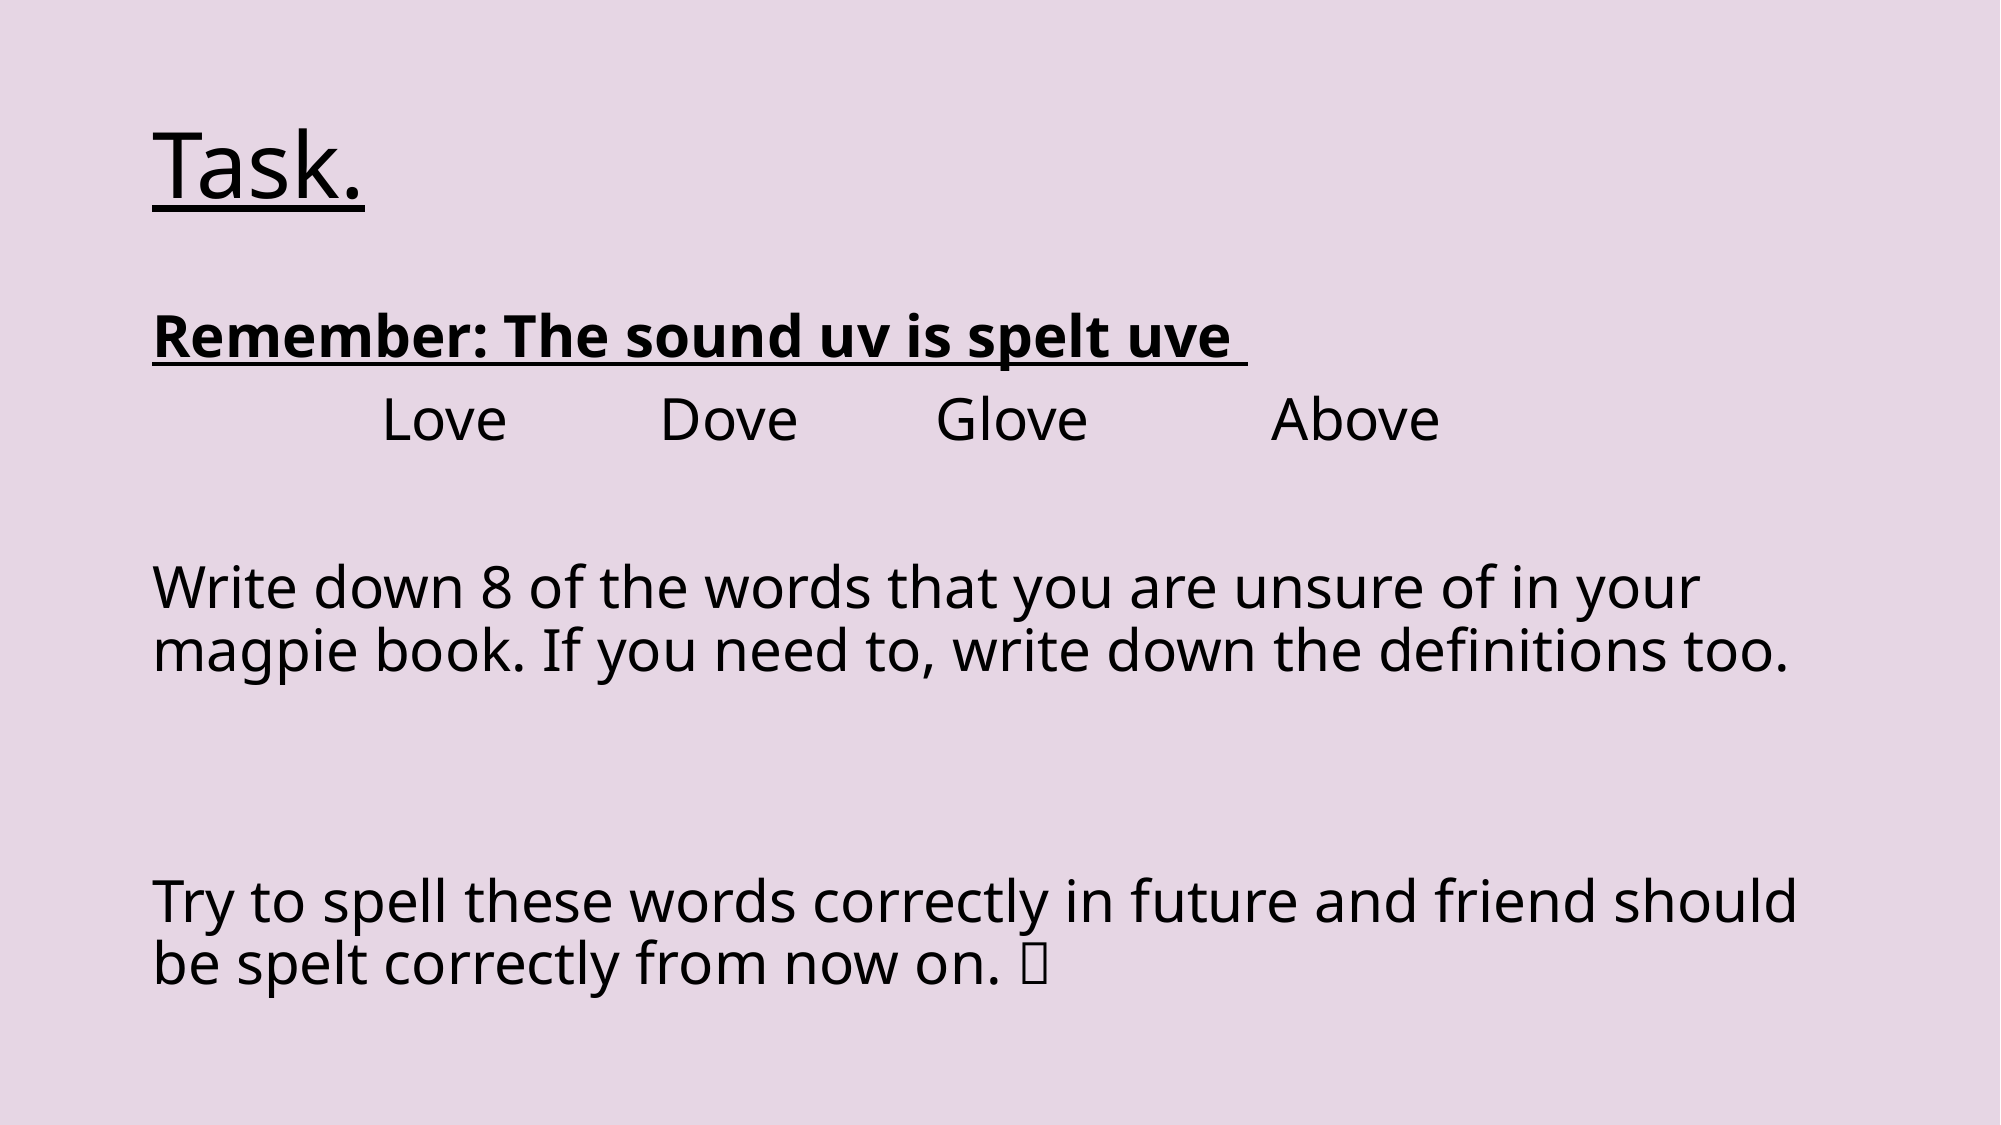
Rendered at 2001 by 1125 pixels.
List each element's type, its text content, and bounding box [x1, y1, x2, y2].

title Task. [137, 59, 1863, 278]
list Remember: The sound uv is spelt uve Love Dove Glove Above Write down 8 of the words that you are unsure of in your magpie book. If you need to, write down the definitions too. Try to spell these words correctly in future and friend should be spelt correctly from now on.  [137, 299, 1863, 1014]
